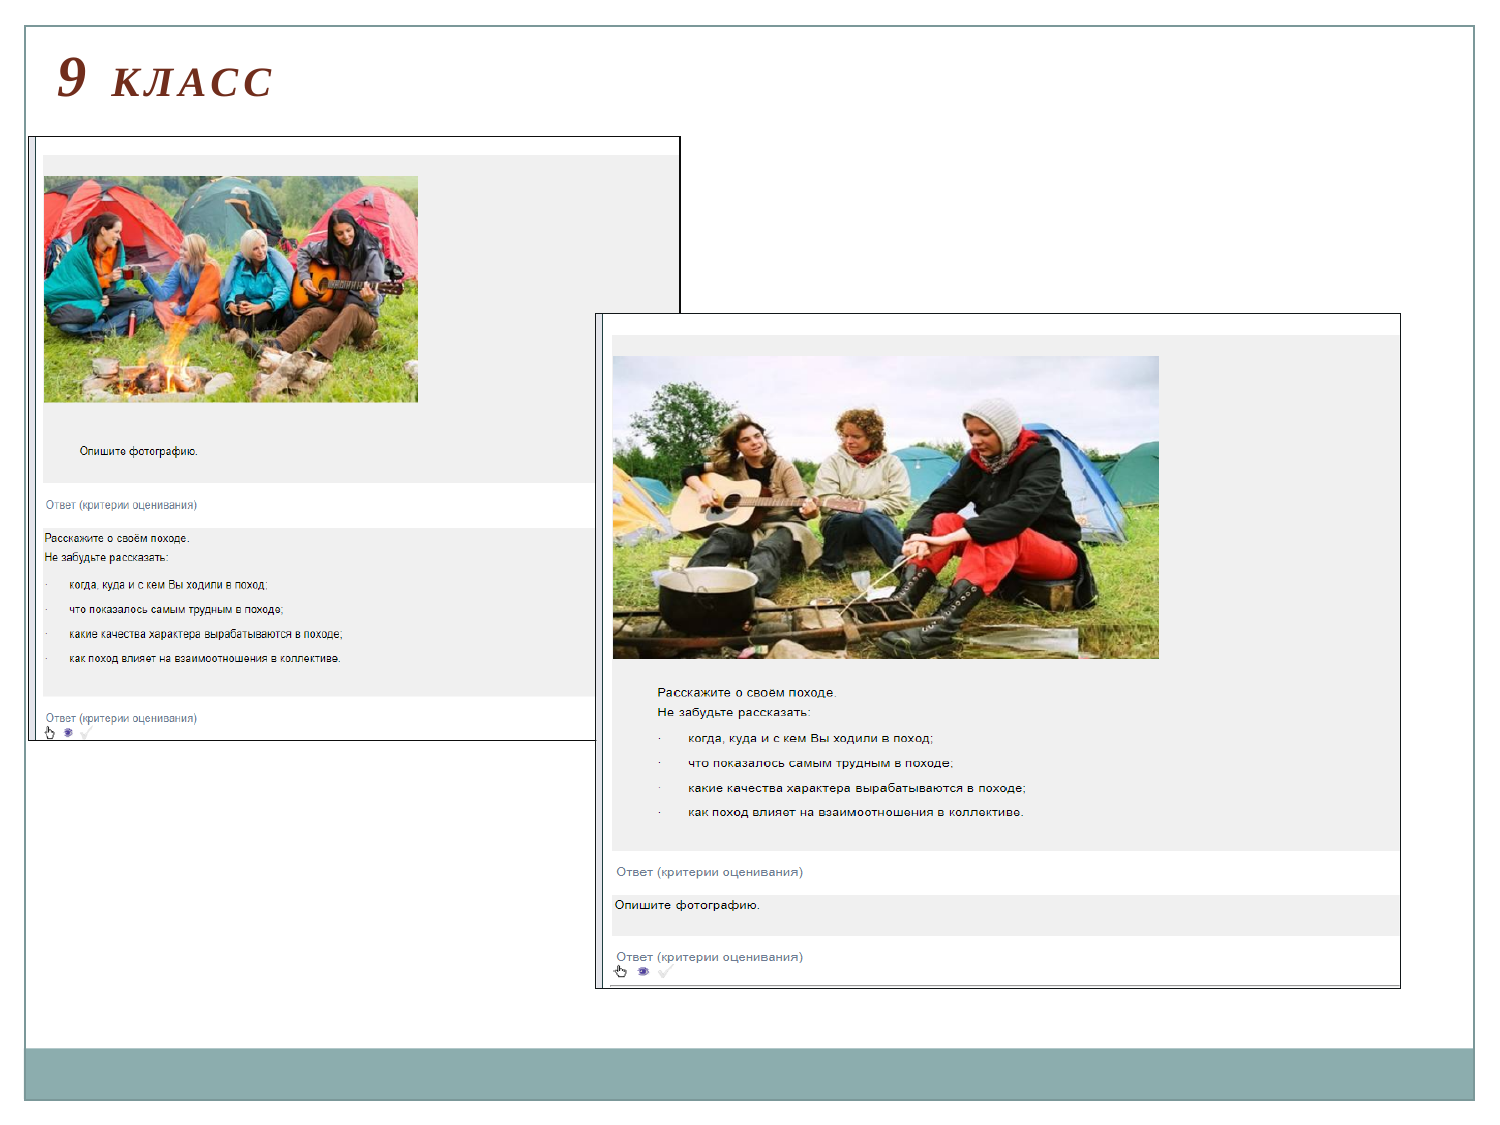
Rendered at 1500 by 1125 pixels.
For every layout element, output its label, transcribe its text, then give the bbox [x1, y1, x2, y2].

text_box 9 класс [42, 30, 287, 116]
picture [29, 136, 1400, 988]
